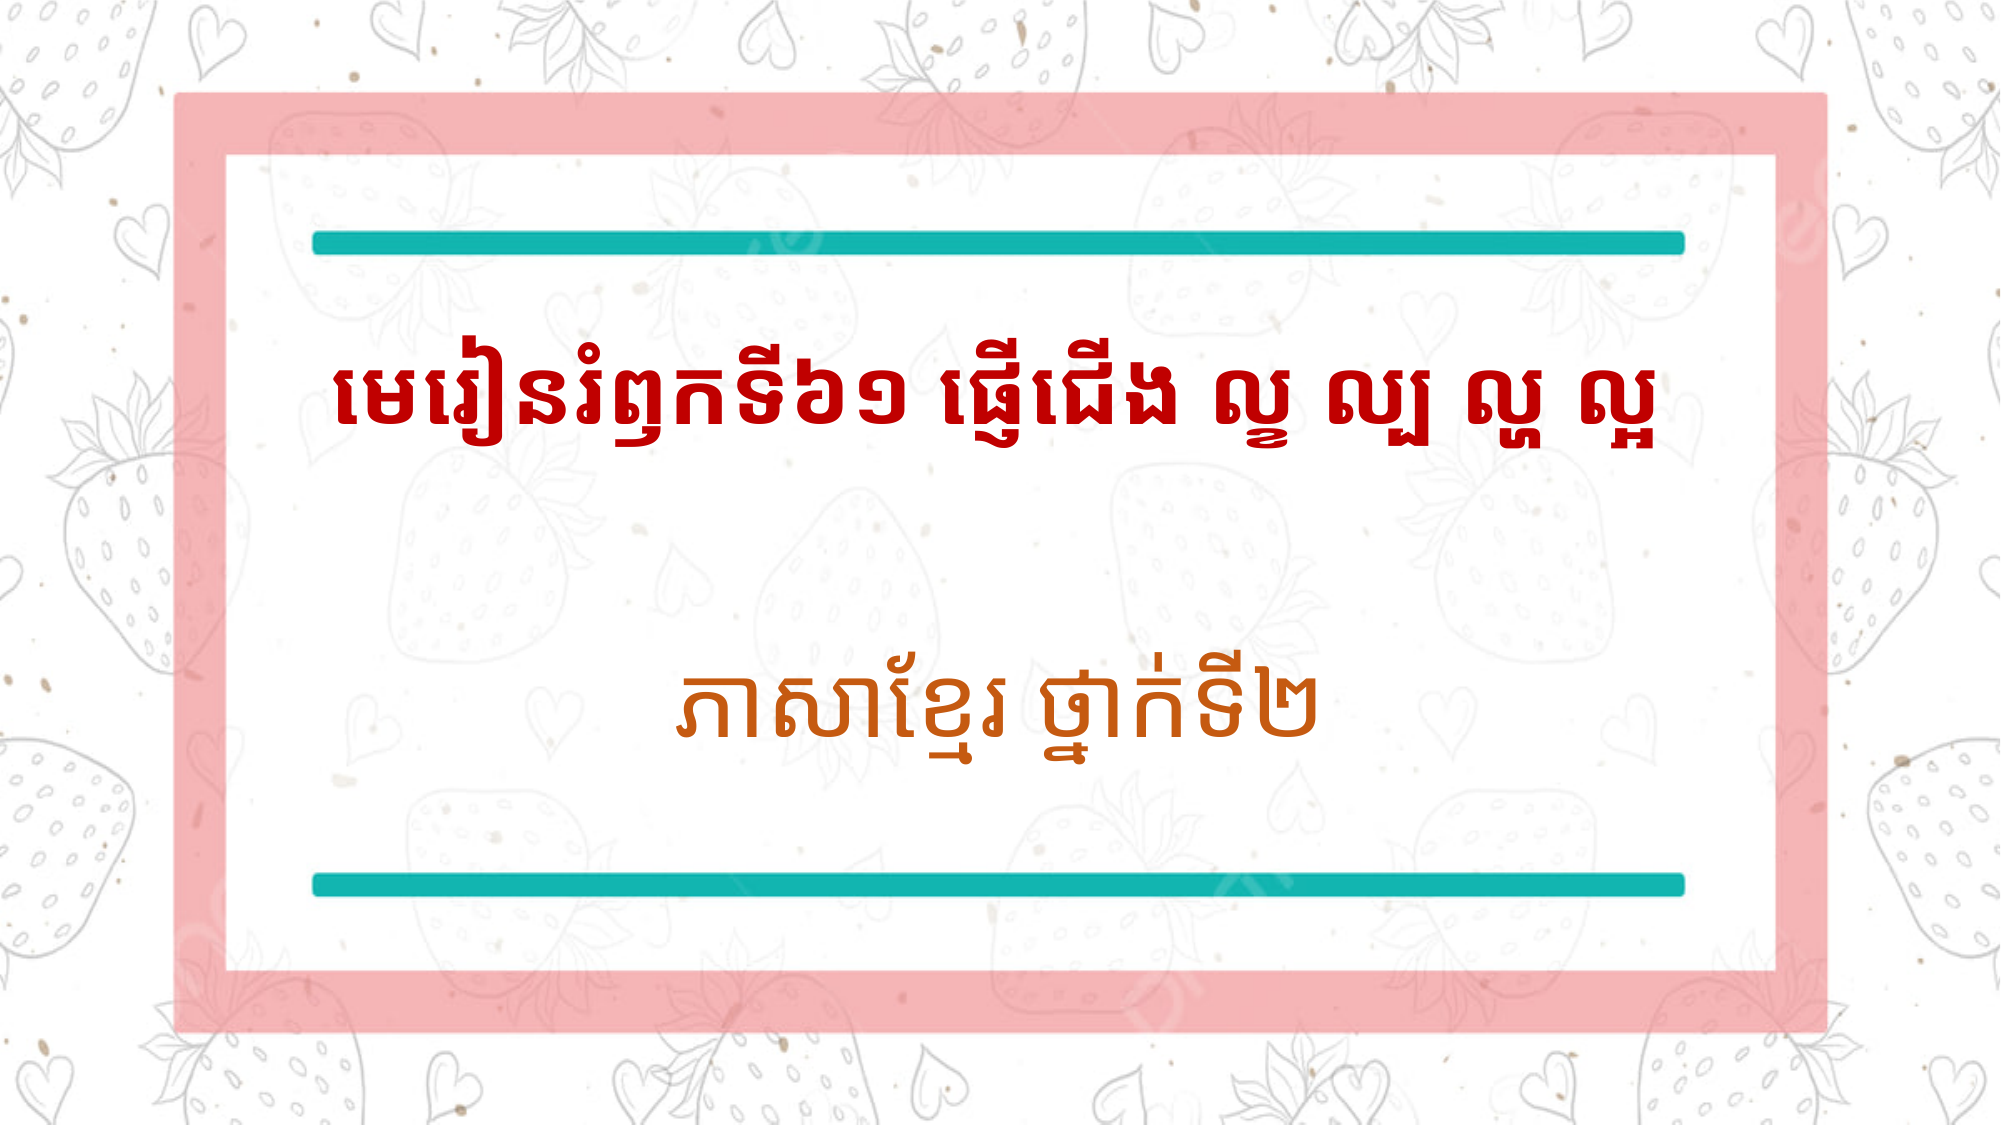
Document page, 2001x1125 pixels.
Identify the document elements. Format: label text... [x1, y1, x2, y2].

title មេរៀនរំឭកទី៦១ ផ្ញើជើង ល្ខ ល្ប ល្ហ ល្អ [79, 199, 1915, 591]
subtitle ភាសាខ្មែរ ថ្នាក់ទី២ [249, 643, 1750, 863]
picture [0, 0, 2001, 1125]
